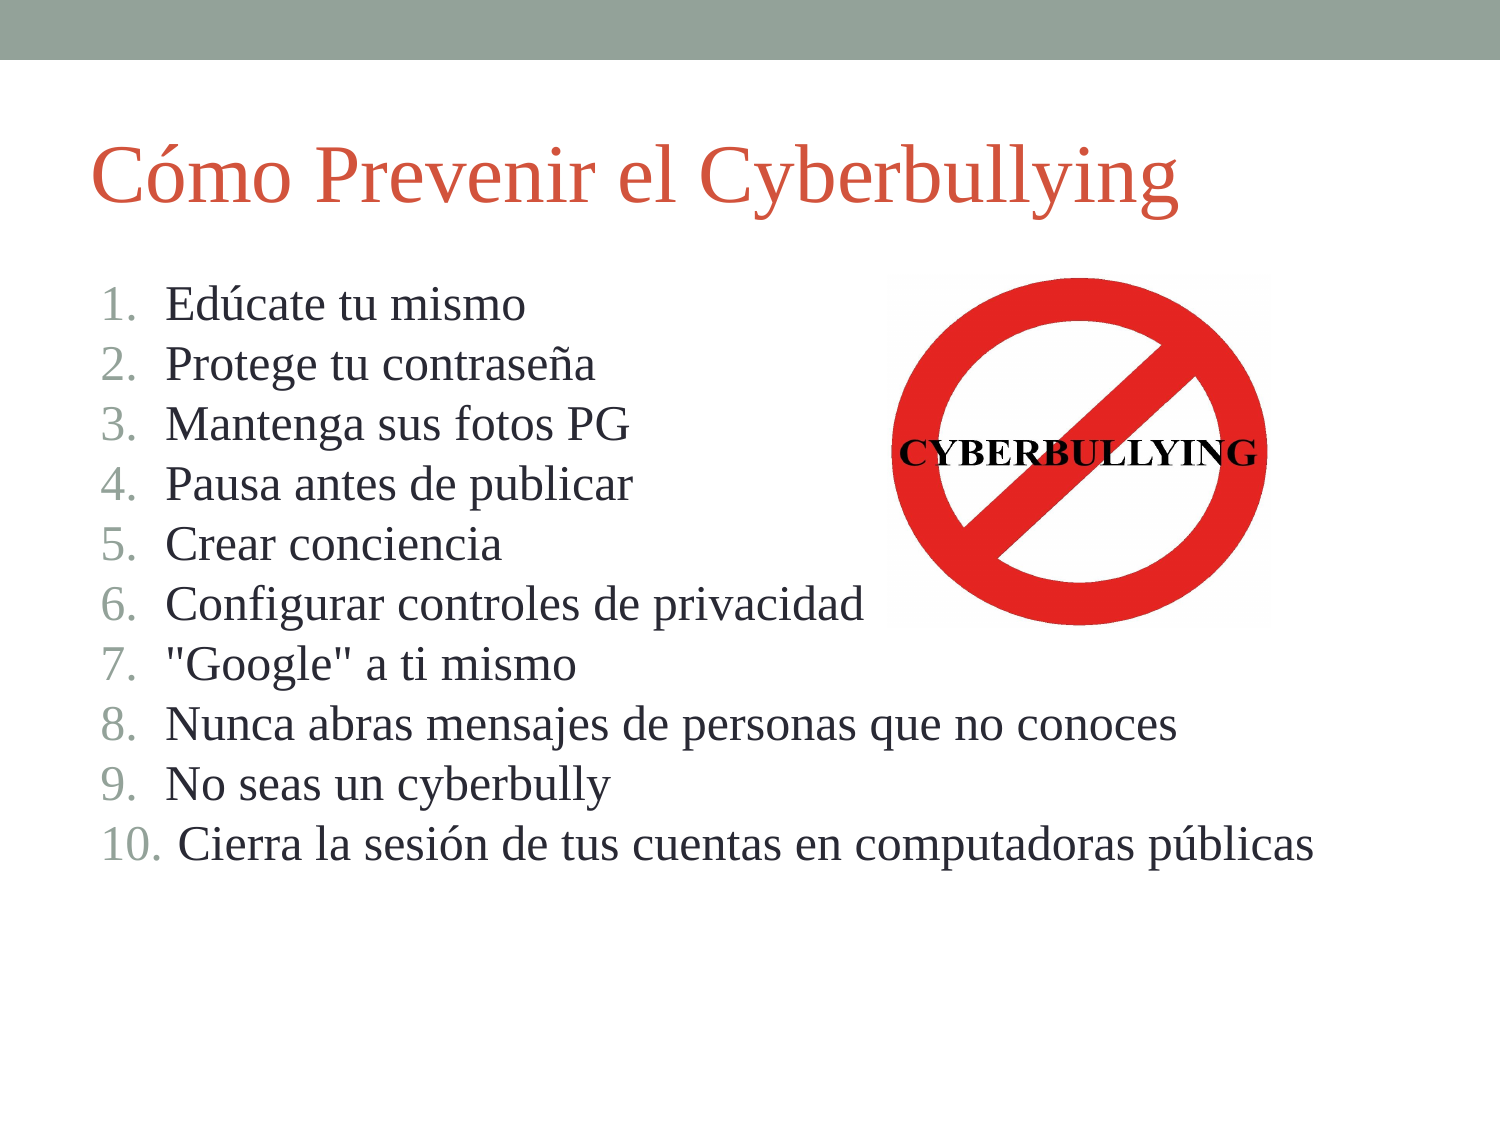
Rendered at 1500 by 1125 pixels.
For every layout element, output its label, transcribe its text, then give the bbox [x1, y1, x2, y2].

list Edúcate tu mismo Protege tu contraseña Mantenga sus fotos PG Pausa antes de publicar Crear conciencia Configurar controles de privacidad "Google" a ti mismo Nunca abras mensajes de personas que no conoces No seas un cyberbully Cierra la sesión de tus cuentas en computadoras públicas [75, 262, 1425, 1063]
title Cómo Prevenir el Cyberbullying [75, 87, 1425, 250]
picture [887, 274, 1271, 628]
